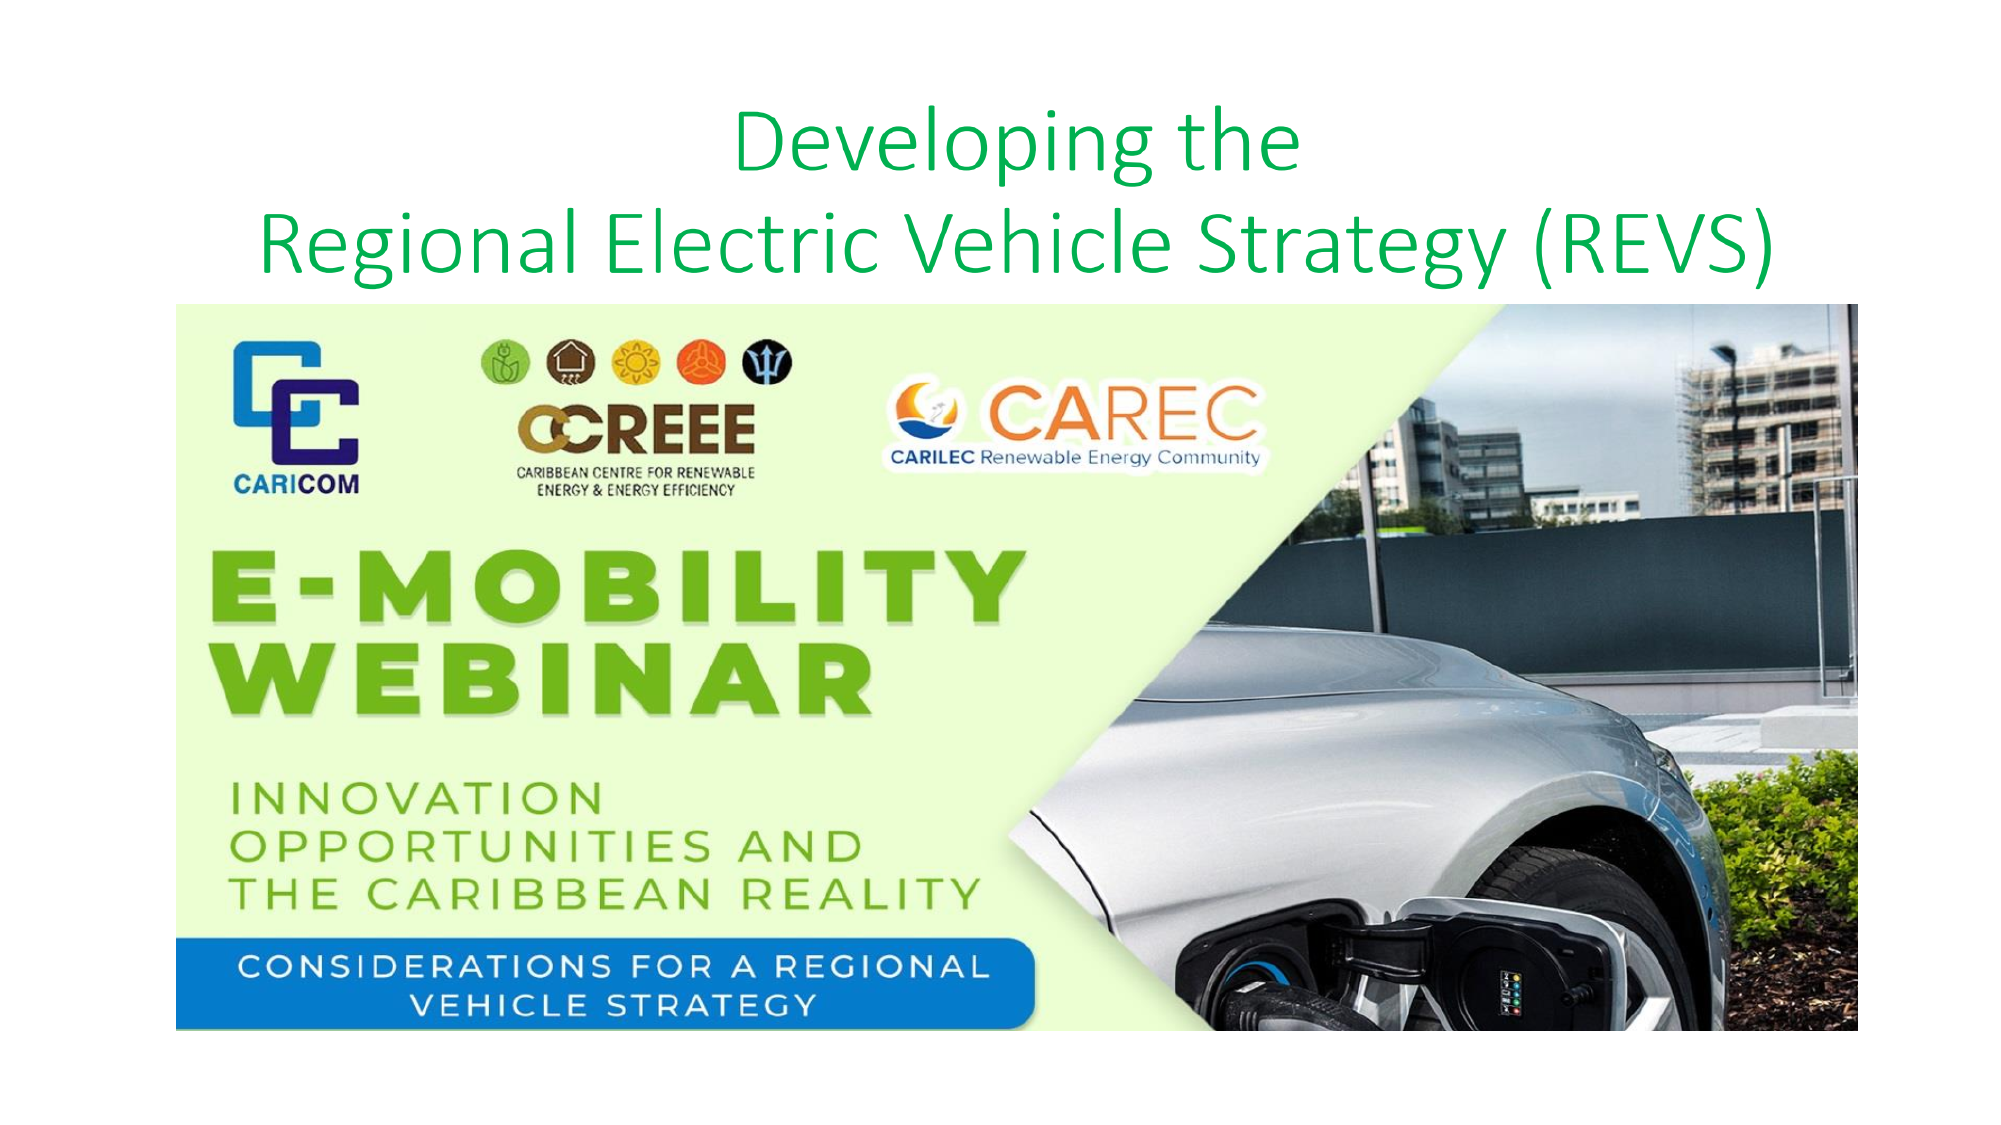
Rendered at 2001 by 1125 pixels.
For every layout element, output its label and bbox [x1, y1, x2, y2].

picture [176, 84, 1858, 1031]
